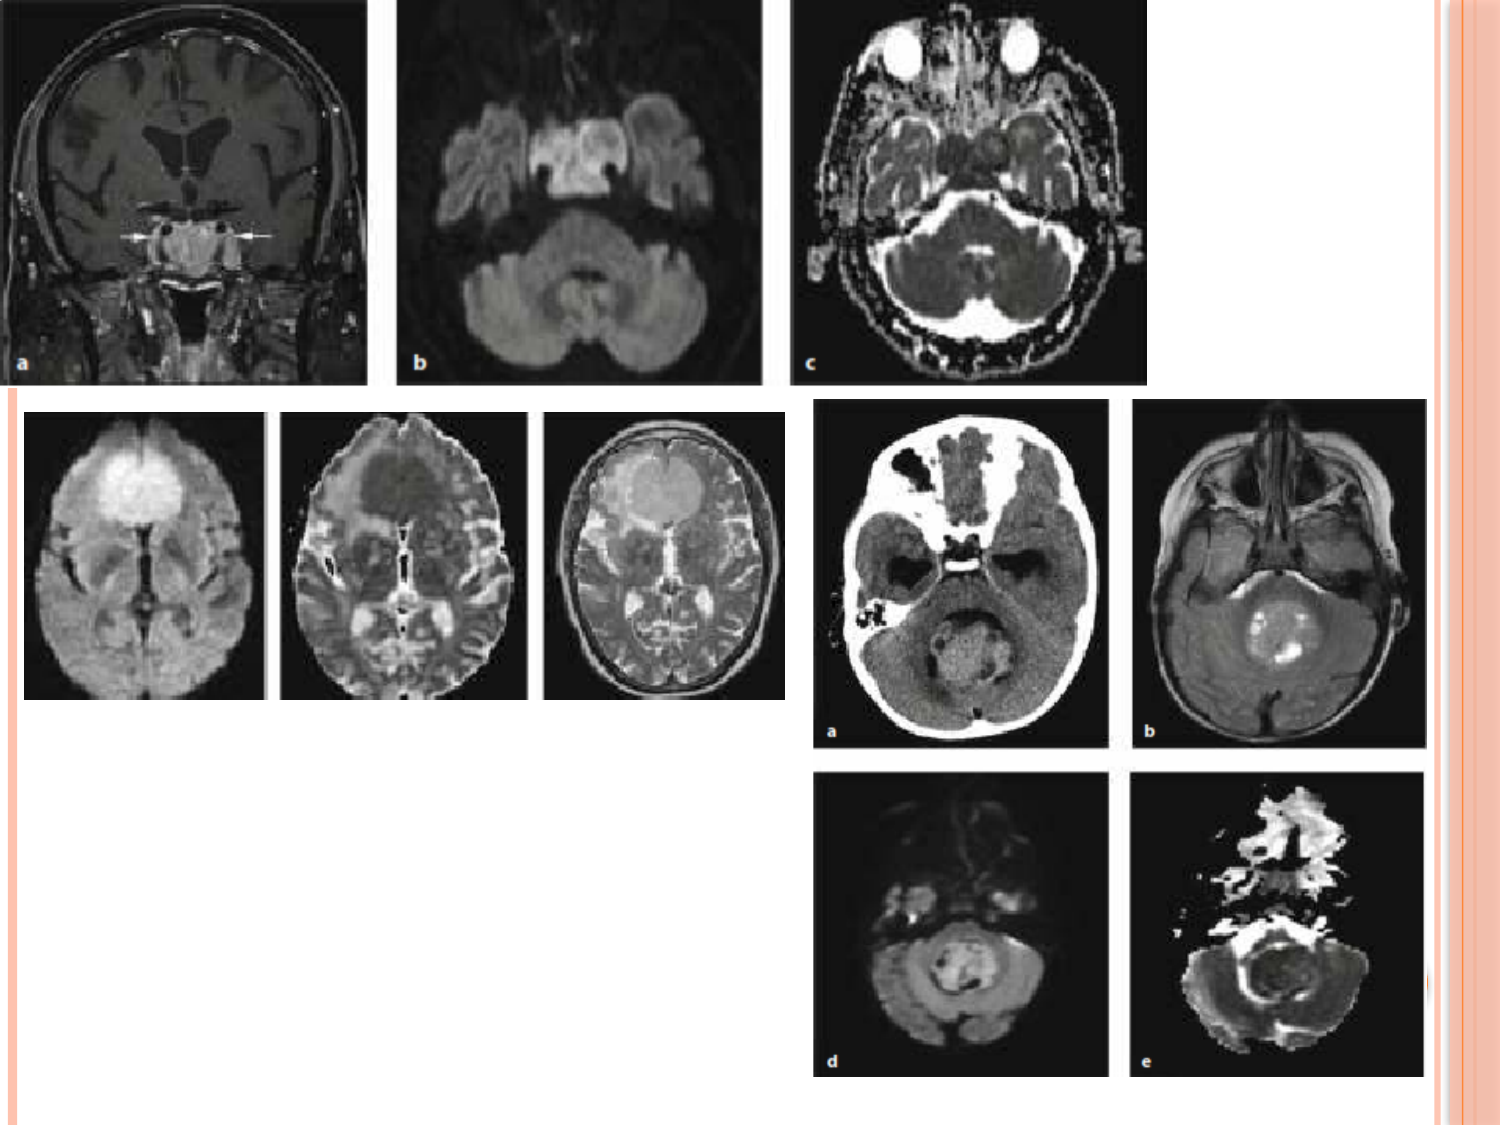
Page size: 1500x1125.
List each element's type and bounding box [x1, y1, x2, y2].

picture [811, 399, 1427, 1077]
picture [24, 411, 785, 701]
picture [0, 0, 1148, 388]
